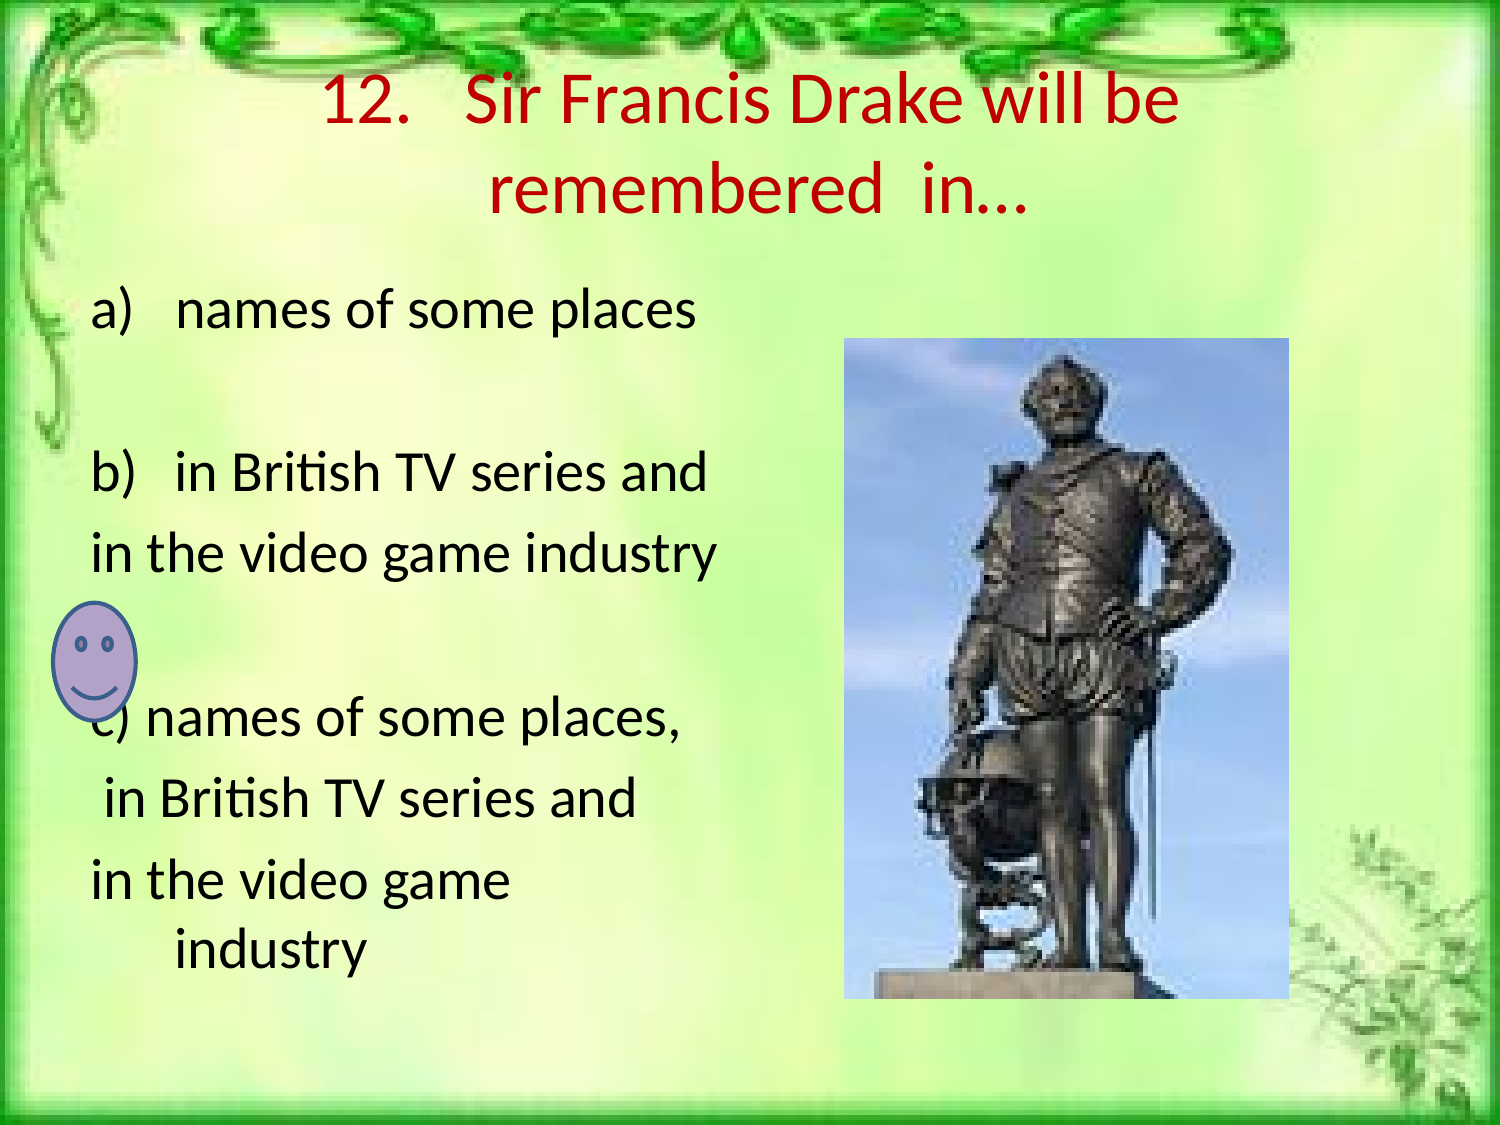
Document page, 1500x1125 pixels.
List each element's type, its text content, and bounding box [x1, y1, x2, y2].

text_box [50, 600, 138, 723]
picture [0, 0, 1500, 1125]
title 12. Sir Francis Drake will be remembered in… [75, 45, 1425, 233]
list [844, 337, 1290, 999]
list a) names of some places in British TV series and in the video game industry c) names of some places, in British TV series and in the video game industry [75, 262, 738, 1005]
